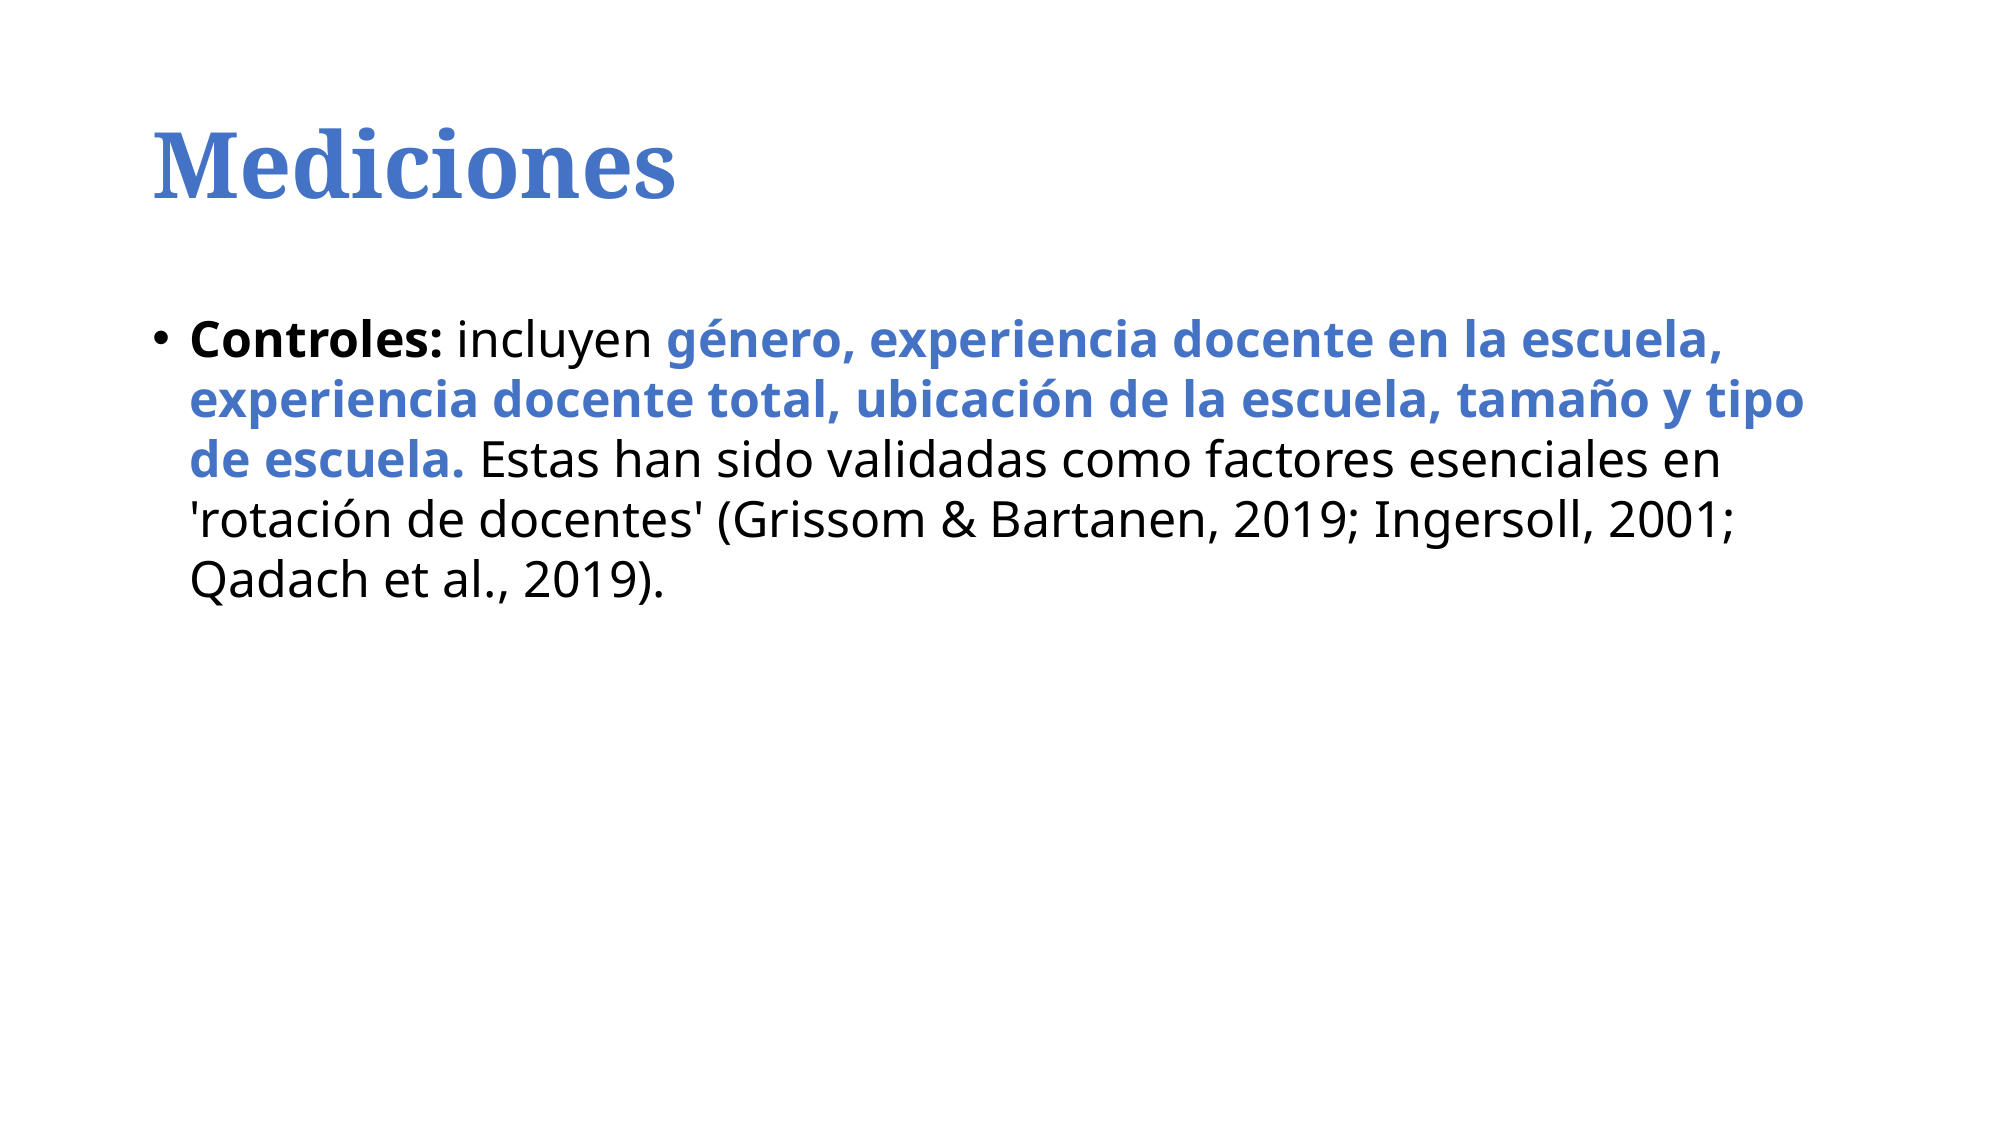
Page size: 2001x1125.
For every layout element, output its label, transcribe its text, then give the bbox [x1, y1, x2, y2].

list Controles: incluyen género, experiencia docente en la escuela, experiencia docente total, ubicación de la escuela, tamaño y tipo de escuela. Estas han sido validadas como factores esenciales en 'rotación de docentes' (Grissom & Bartanen, 2019; Ingersoll, 2001; Qadach et al., 2019). [137, 299, 1863, 1014]
title Mediciones [137, 59, 1863, 278]
